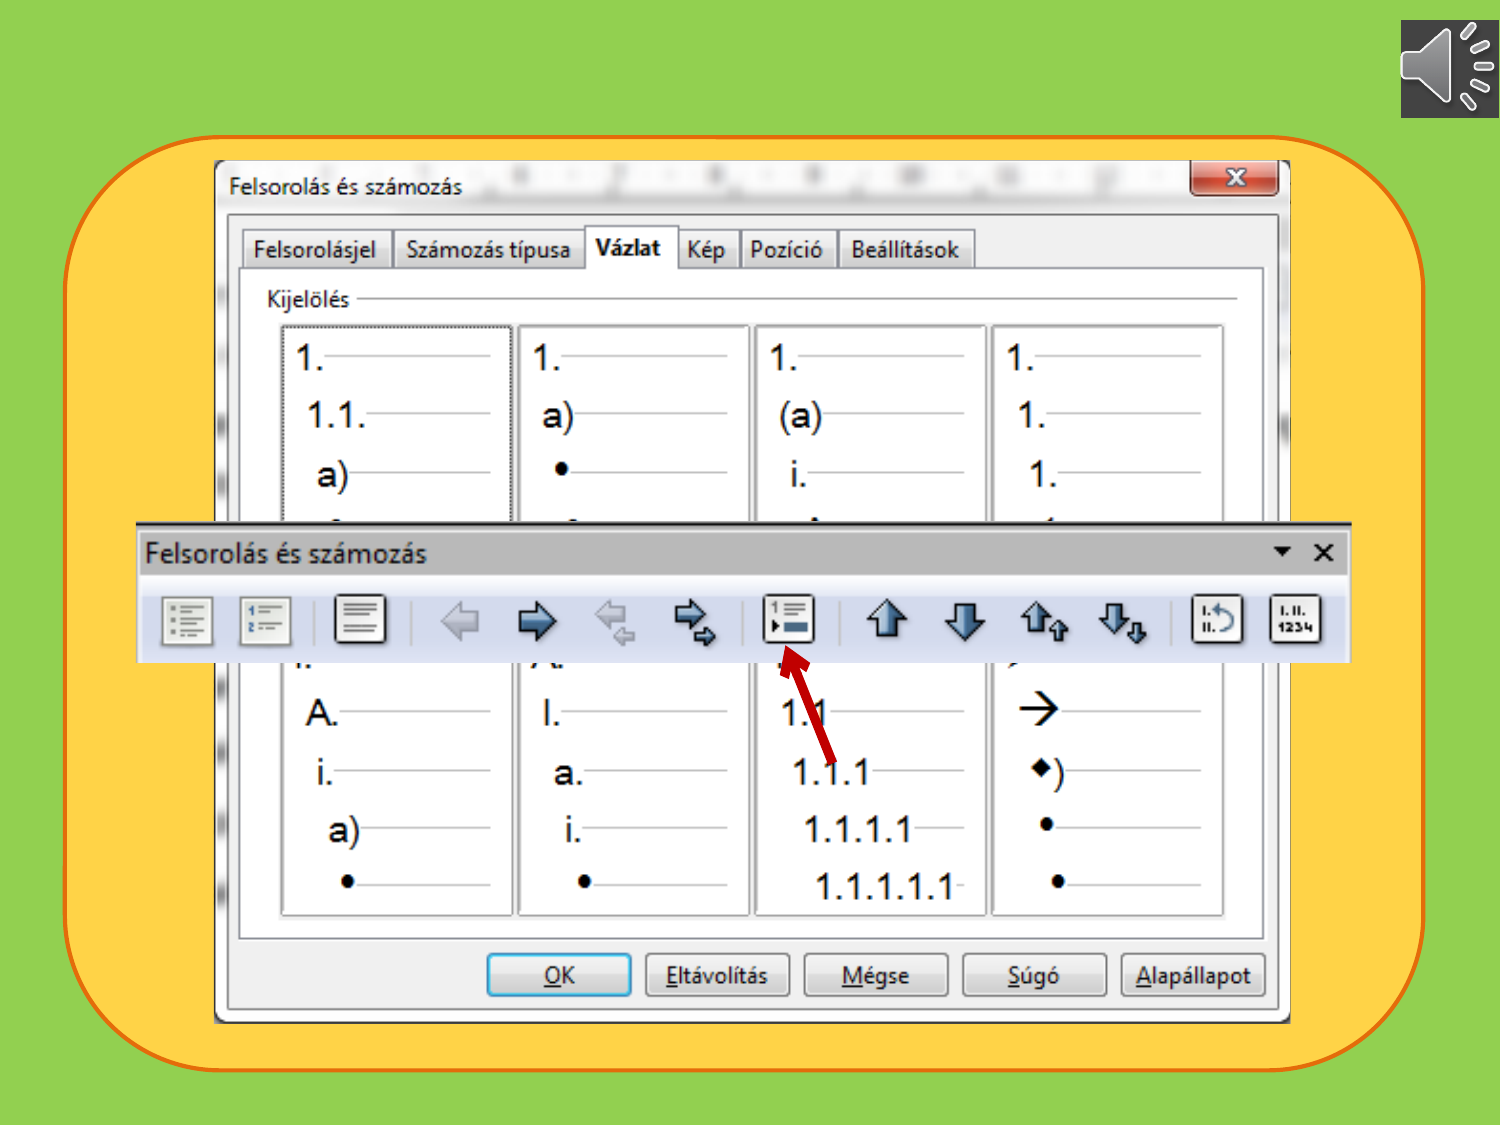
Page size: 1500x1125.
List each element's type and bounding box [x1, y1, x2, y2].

picture [1399, 18, 1500, 120]
picture [135, 160, 1352, 1024]
text_box [785, 644, 833, 764]
